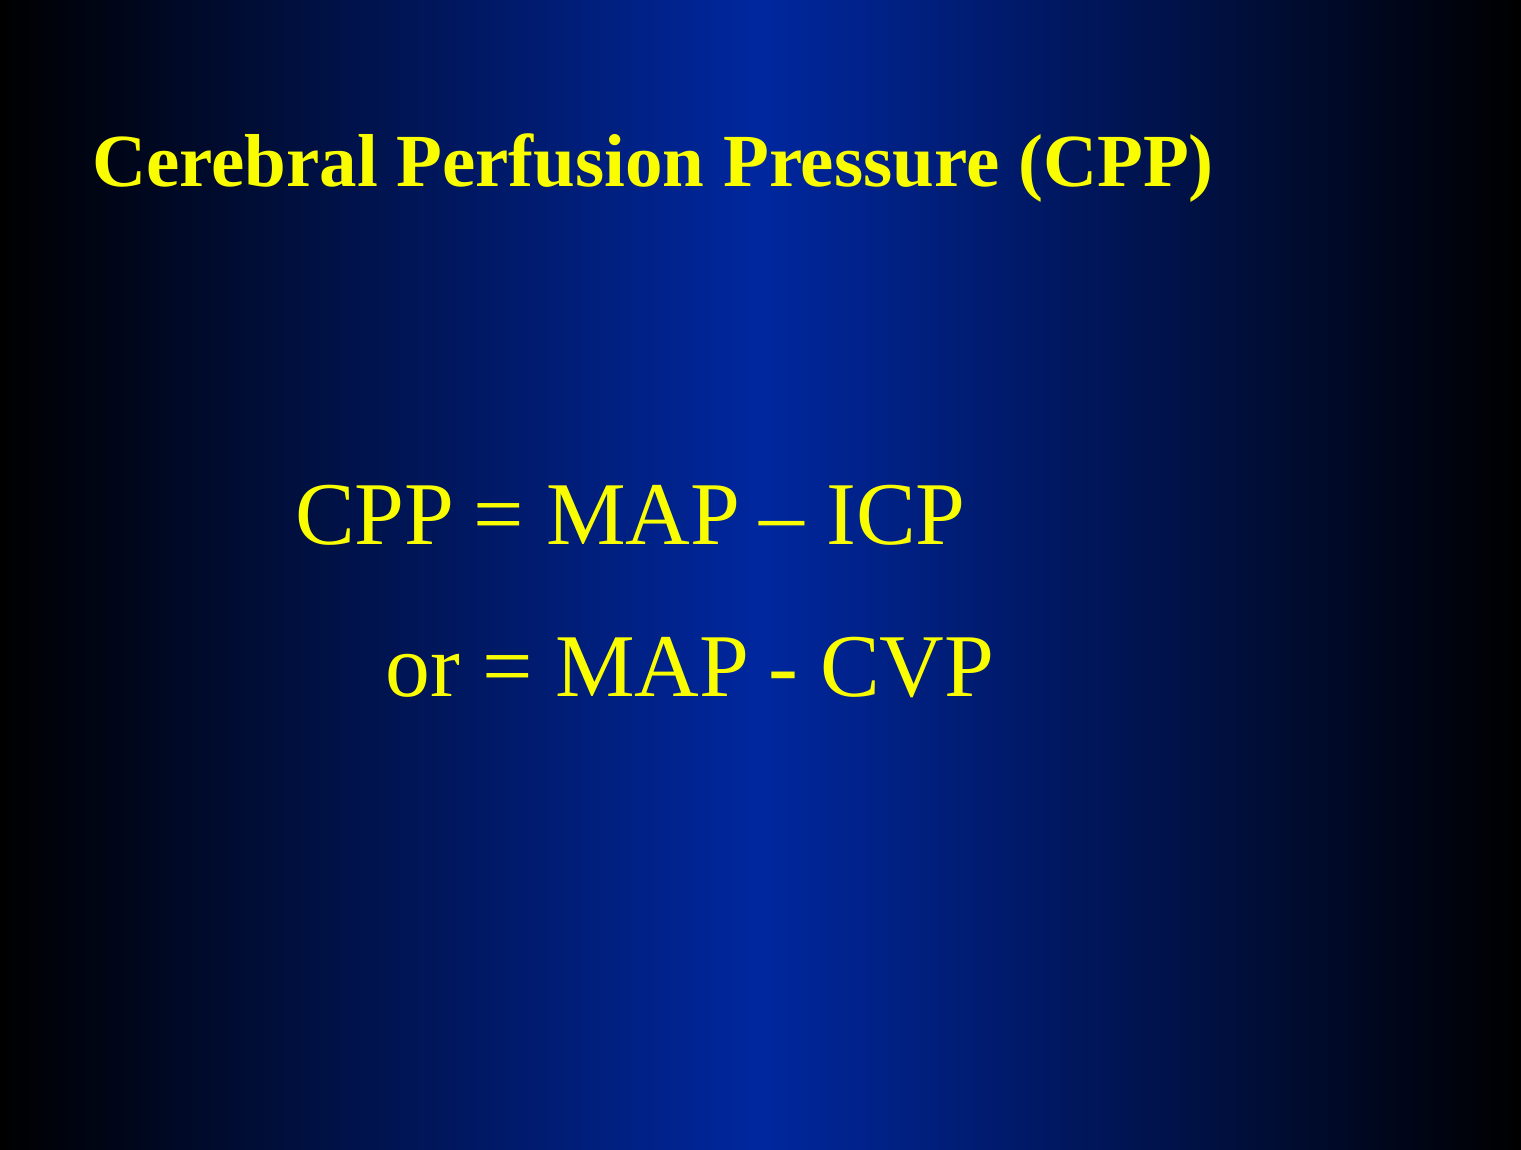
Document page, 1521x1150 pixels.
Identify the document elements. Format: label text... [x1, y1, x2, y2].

title Cerebral Perfusion Pressure (CPP) [76, 115, 1483, 303]
text_box CPP = MAP – ICP or = MAP - CVP [279, 446, 1447, 723]
